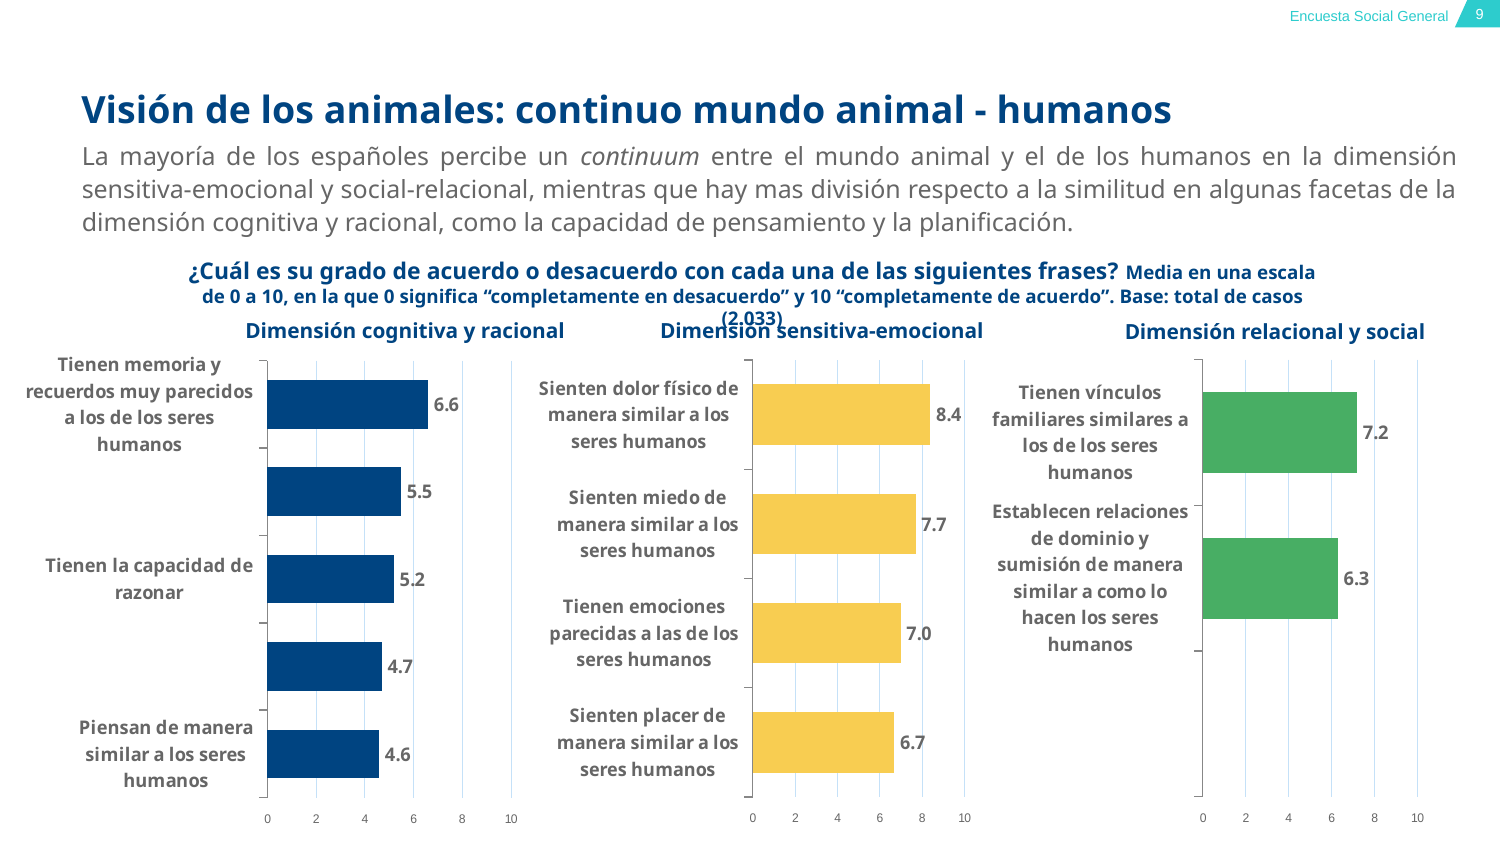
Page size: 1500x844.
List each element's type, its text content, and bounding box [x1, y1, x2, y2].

text_box Dimensión sensitiva-emocional [634, 317, 1009, 342]
text_box La mayoría de los españoles percibe un continuum entre el mundo animal y el de los humanos en la dimensión sensitiva-emocional y social-relacional, mientras que hay mas división respecto a la similitud en algunas facetas de la dimensión cognitiva y racional, como la capacidad de pensamiento y la planificación. [80, 136, 1459, 237]
text_box ¿Cuál es su grado de acuerdo o desacuerdo con cada una de las siguientes frases? Media en una escala de 0 a 10, en la que 0 significa “completamente en desacuerdo” y 10 “completamente de acuerdo”. Base: total de casos (2.033) [175, 256, 1328, 340]
chart [538, 341, 972, 844]
chart [25, 341, 519, 844]
text_box Dimensión cognitiva y racional [217, 318, 592, 342]
chart [991, 340, 1425, 844]
text_box Visión de los animales: continuo mundo animal - humanos [81, 85, 1403, 142]
text_box Dimensión relacional y social [1087, 318, 1462, 343]
